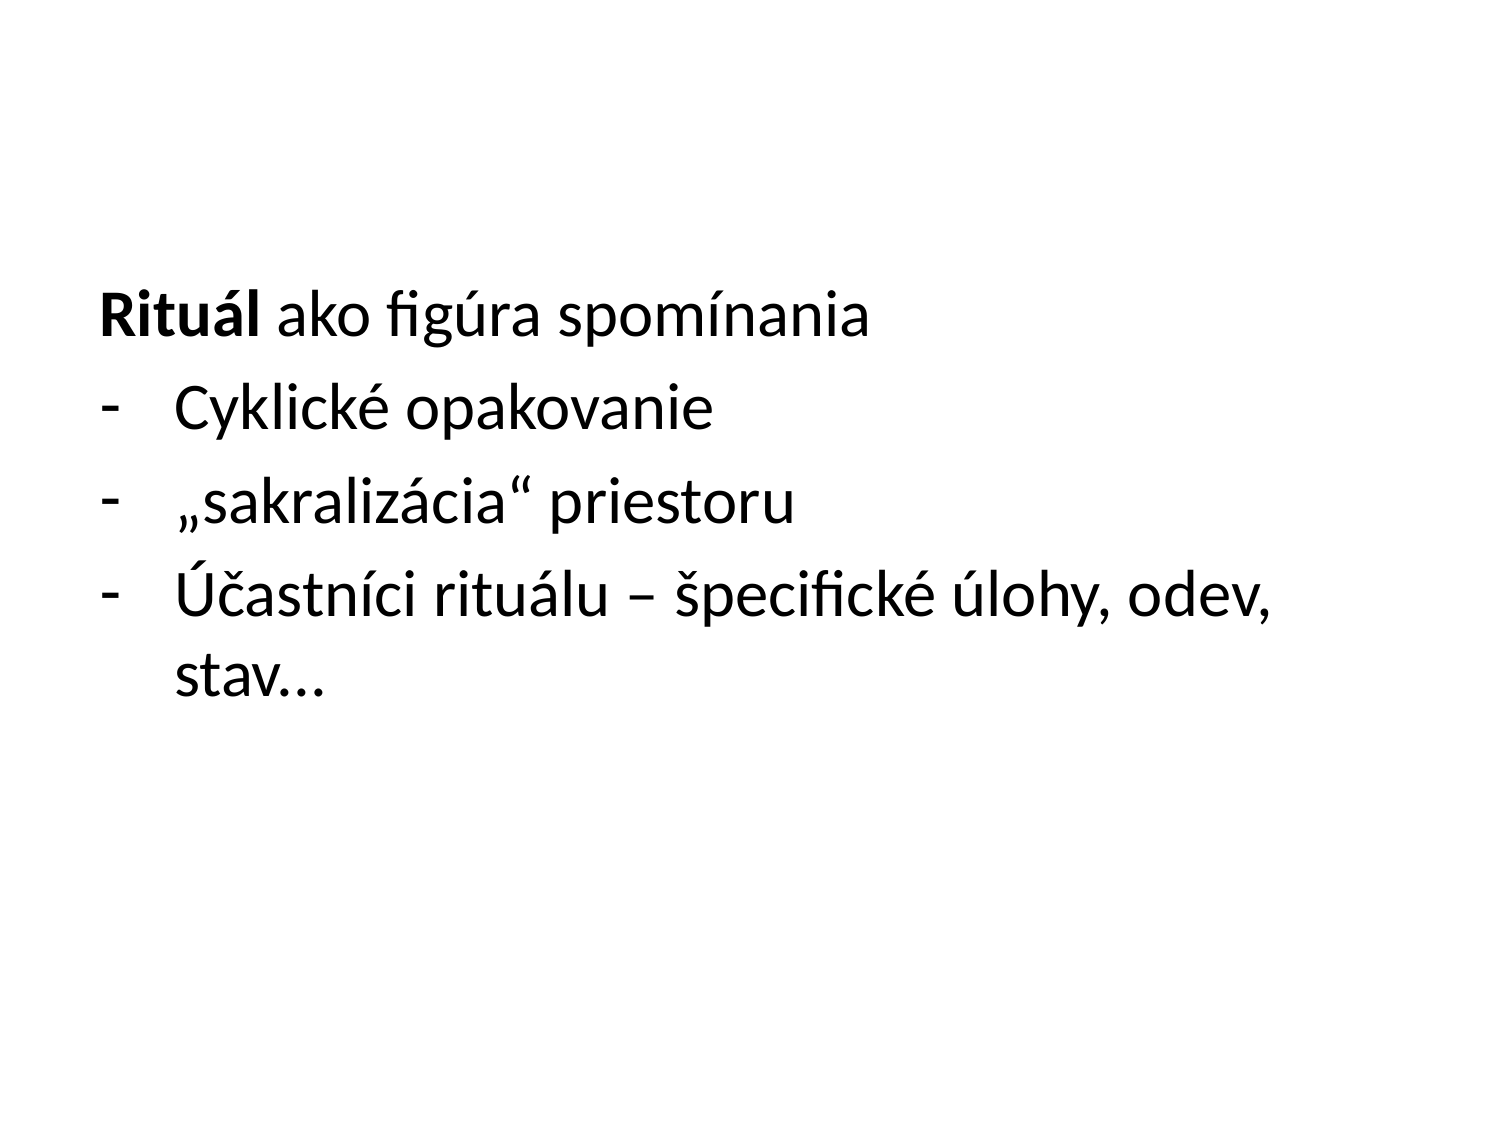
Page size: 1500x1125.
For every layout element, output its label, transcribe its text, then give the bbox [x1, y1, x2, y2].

list Rituál ako figúra spomínania Cyklické opakovanie „sakralizácia“ priestoru Účastníci rituálu – špecifické úlohy, odev, stav... [75, 262, 1425, 1005]
